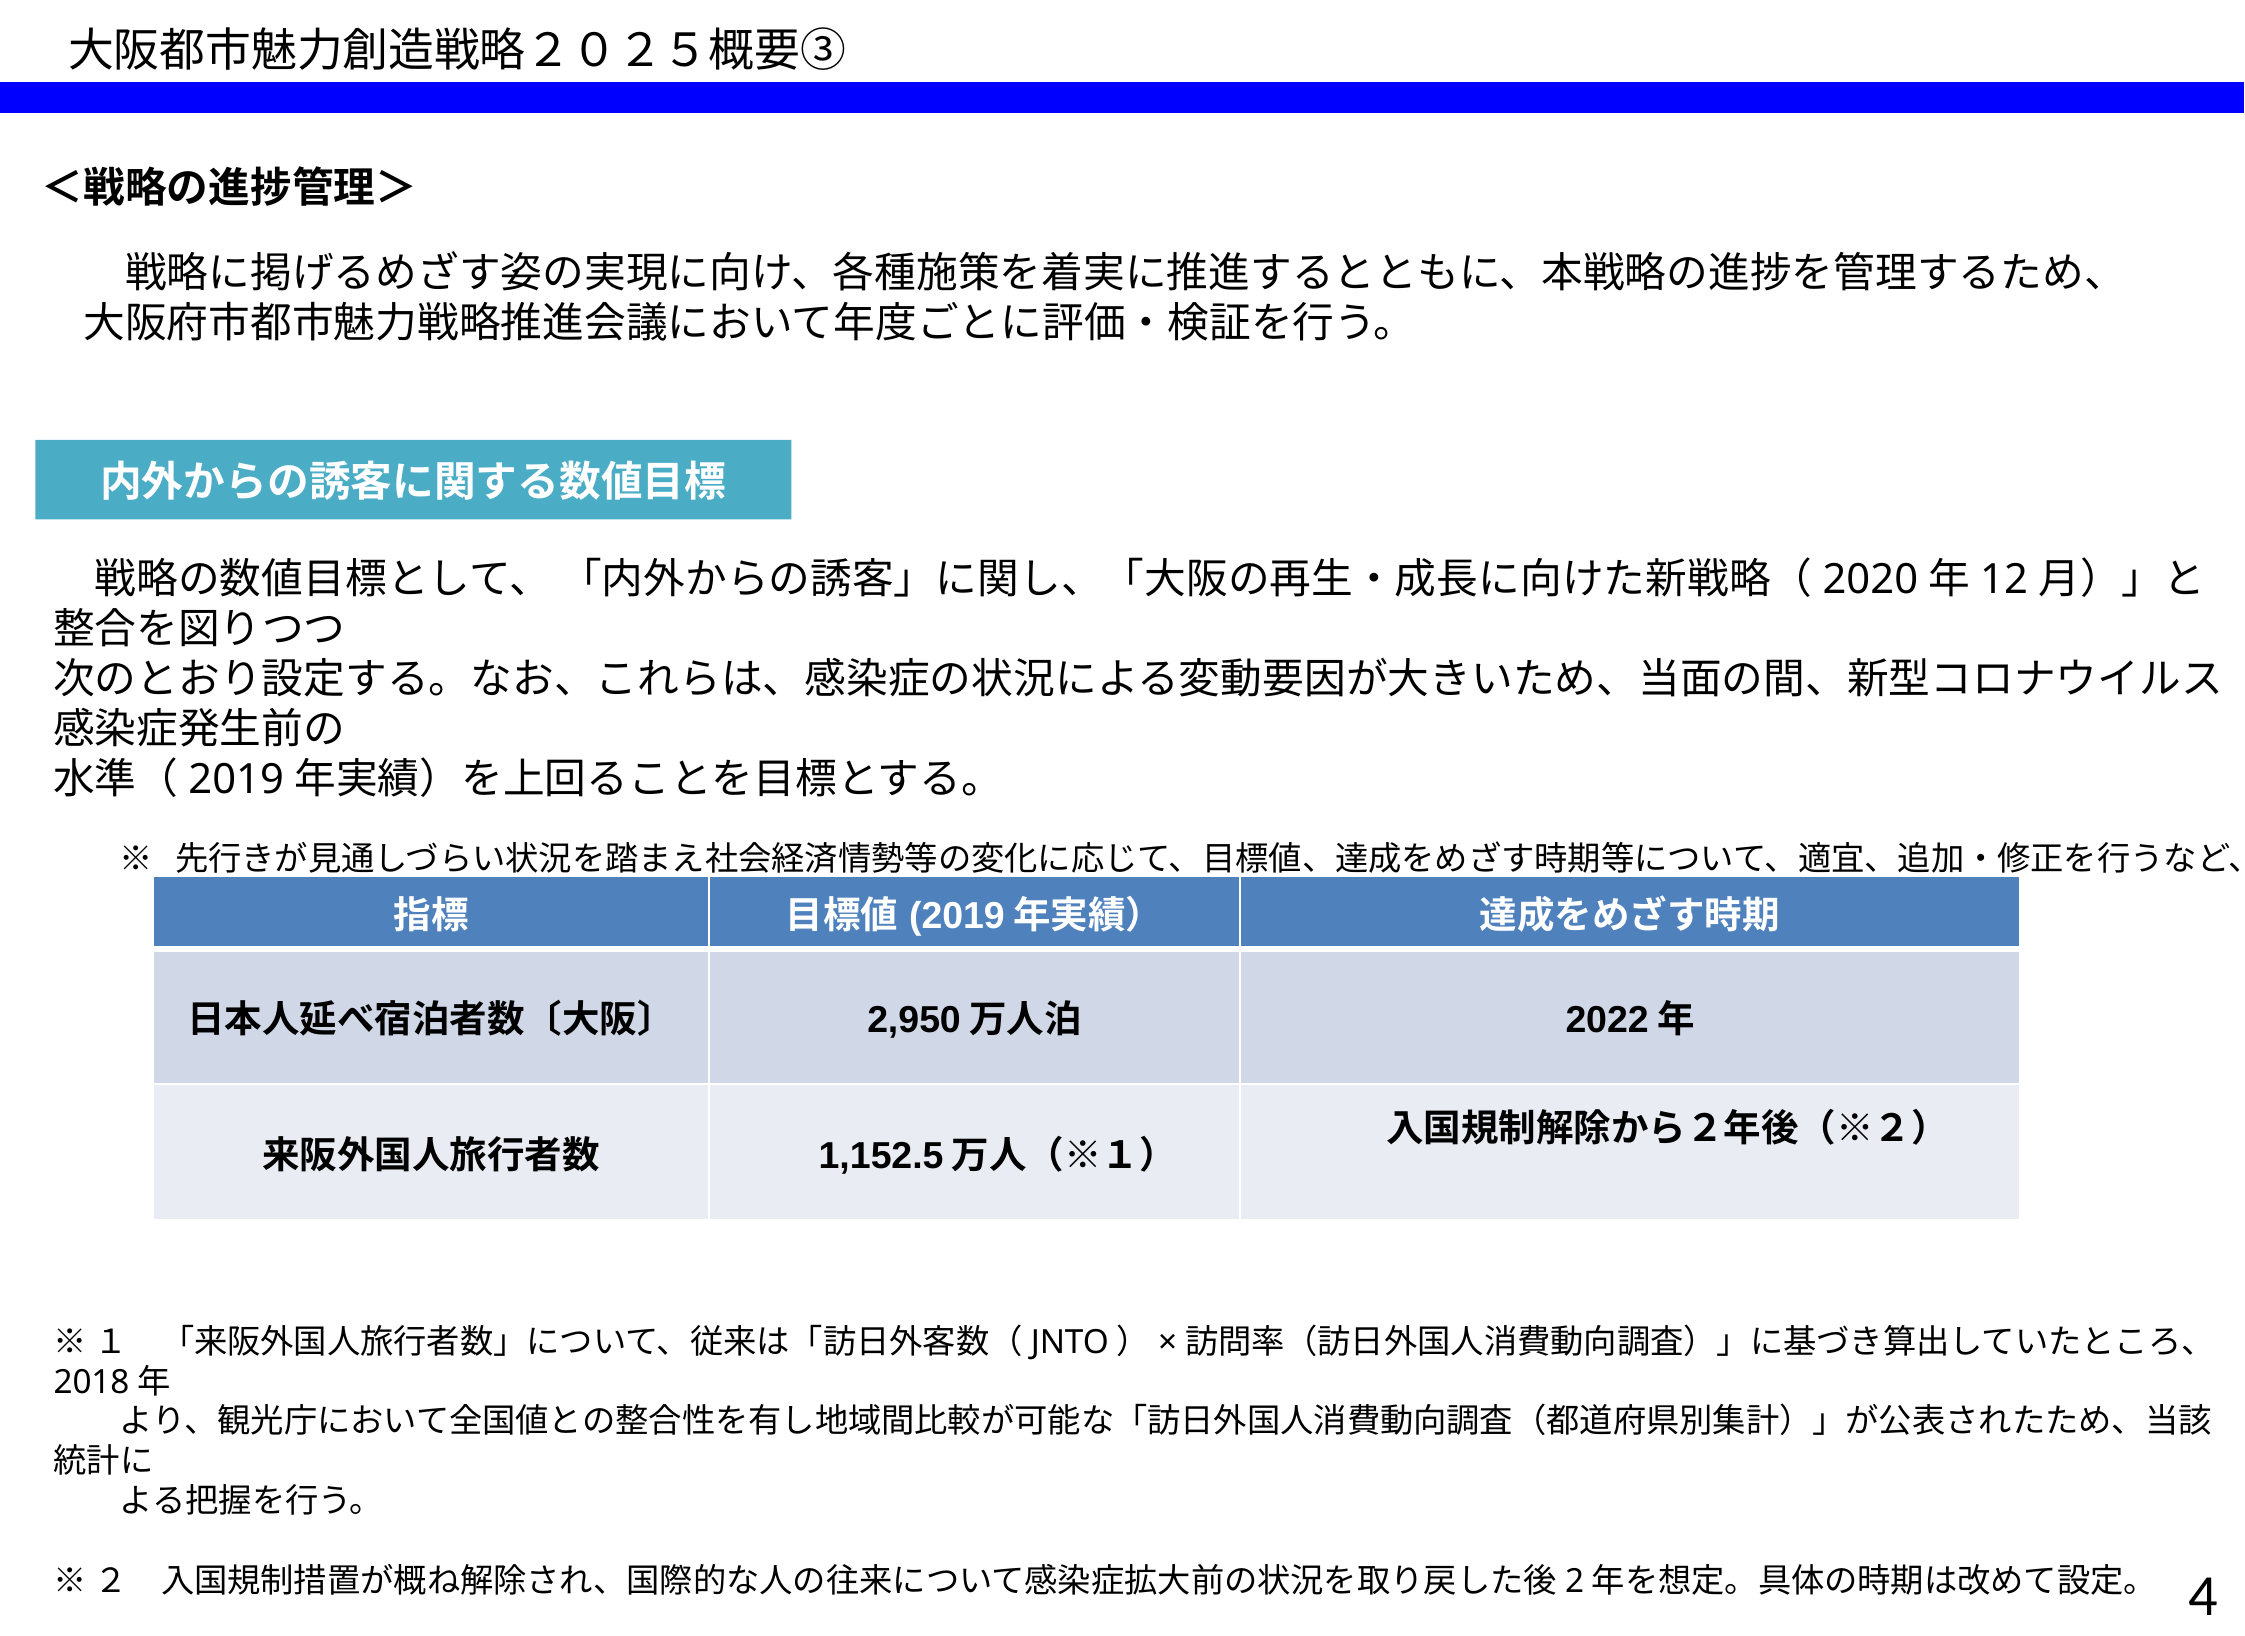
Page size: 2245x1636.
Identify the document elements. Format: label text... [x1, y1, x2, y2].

table_header 指標 [154, 877, 708, 946]
text_box 内外からの誘客に関する数値目標 [33, 438, 793, 521]
slide_number 3 [1716, 1548, 2240, 1636]
table_cell 日本人延べ宿泊者数〔大阪〕 [154, 952, 708, 1083]
table_cell 2022年 [1241, 952, 2019, 1083]
text_box ＜戦略の進捗管理＞ 戦略に掲げるめざす姿の実現に向け、各種施策を着実に推進するとともに、本戦略の進捗を管理するため、 大阪府市都市魅力戦略推進会議において年度ごとに評価・検証を行う。 [23, 137, 2245, 351]
table_cell 入国規制解除から２年後（※２） [1241, 1085, 2019, 1219]
table_cell 2,950万人泊 [710, 952, 1239, 1083]
table_header 達成をめざす時期 [1241, 877, 2019, 946]
text_box ※１ 「来阪外国人旅行者数」について、従来は「訪日外客数（JNTO）×訪問率（訪日外国人消費動向調査）」に基づき算出していたところ、2018年 より、観光庁において全国値との整合性を有し地域間比較が可能な「訪日外国人消費動向調査（都道府県別集計）」が公表されたため、当該統計に よる把握を行う。 ※２ 入国規制措置が概ね解除され、国際的な人の往来について感染症拡大前の状況を取り戻した後2年を想定。具体の時期は改めて設定。 [35, 1296, 2245, 1551]
table_header 目標値(2019年実績） [710, 877, 1239, 946]
table_cell 1,152.5万人（※１） [710, 1085, 1239, 1219]
table_cell 来阪外国人旅行者数 [154, 1085, 708, 1219]
text_box 大阪都市魅力創造戦略２０２５概要③ [4, 0, 864, 94]
text_box 戦略の数値目標として、 「内外からの誘客」に関し、「大阪の再生・成長に向けた新戦略（2020年12月）」と整合を図りつつ 次のとおり設定する。なお、これらは、感染症の状況による変動要因が大きいため、当面の間、新型コロナウイルス感染症発生前の 水準（2019年実績）を上回ることを目標とする。 ※ 先行きが見通しづらい状況を踏まえ社会経済情勢等の変化に応じて、目標値、達成をめざす時期等について、適宜、追加・修正を行うなど、 必要に応じて柔軟に見直しを行っていく。 [35, 528, 2245, 913]
